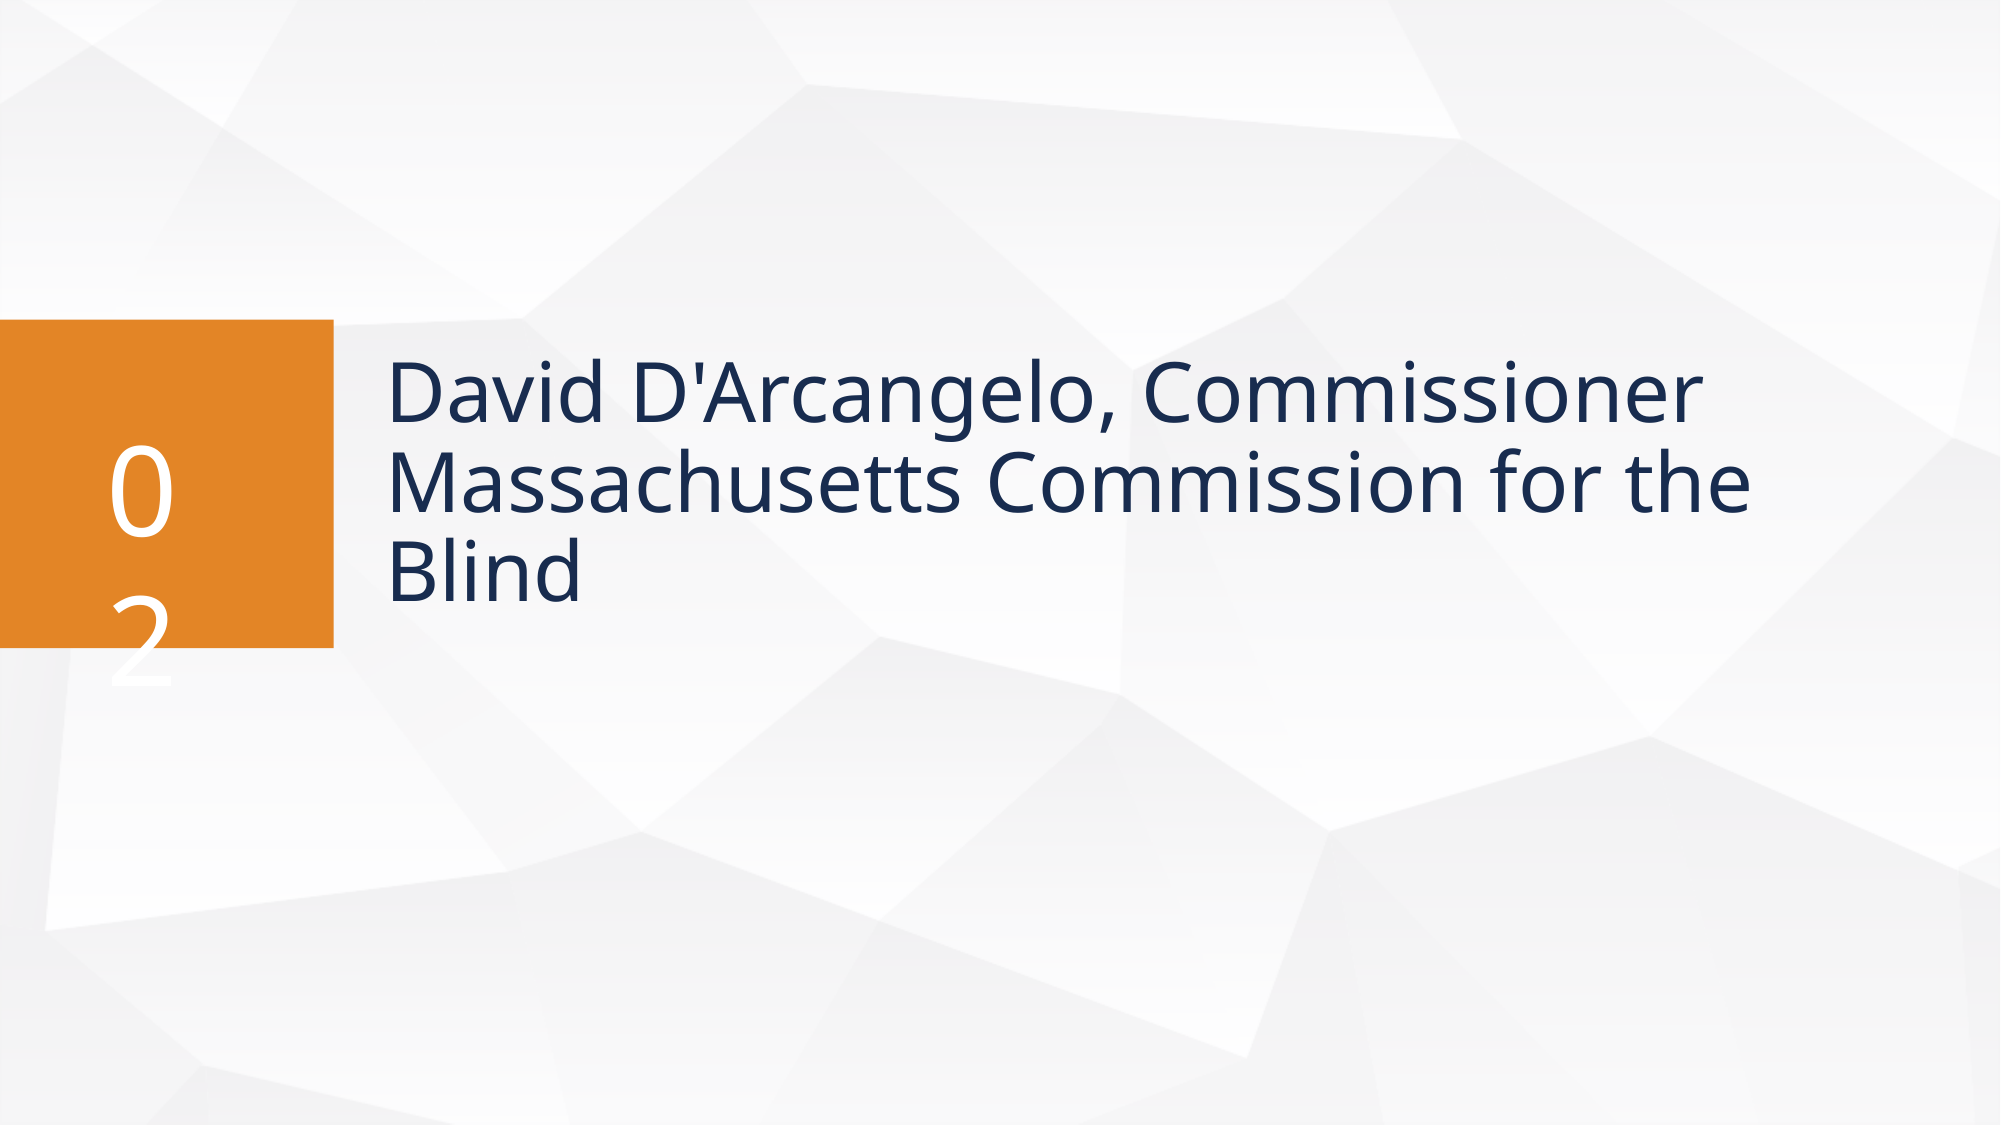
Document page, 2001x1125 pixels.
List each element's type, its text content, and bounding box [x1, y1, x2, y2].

text_box 02 [91, 403, 264, 719]
picture [0, 0, 2001, 1125]
title David D'Arcangelo, Commissioner Massachusetts Commission for the Blind [370, 321, 1979, 650]
